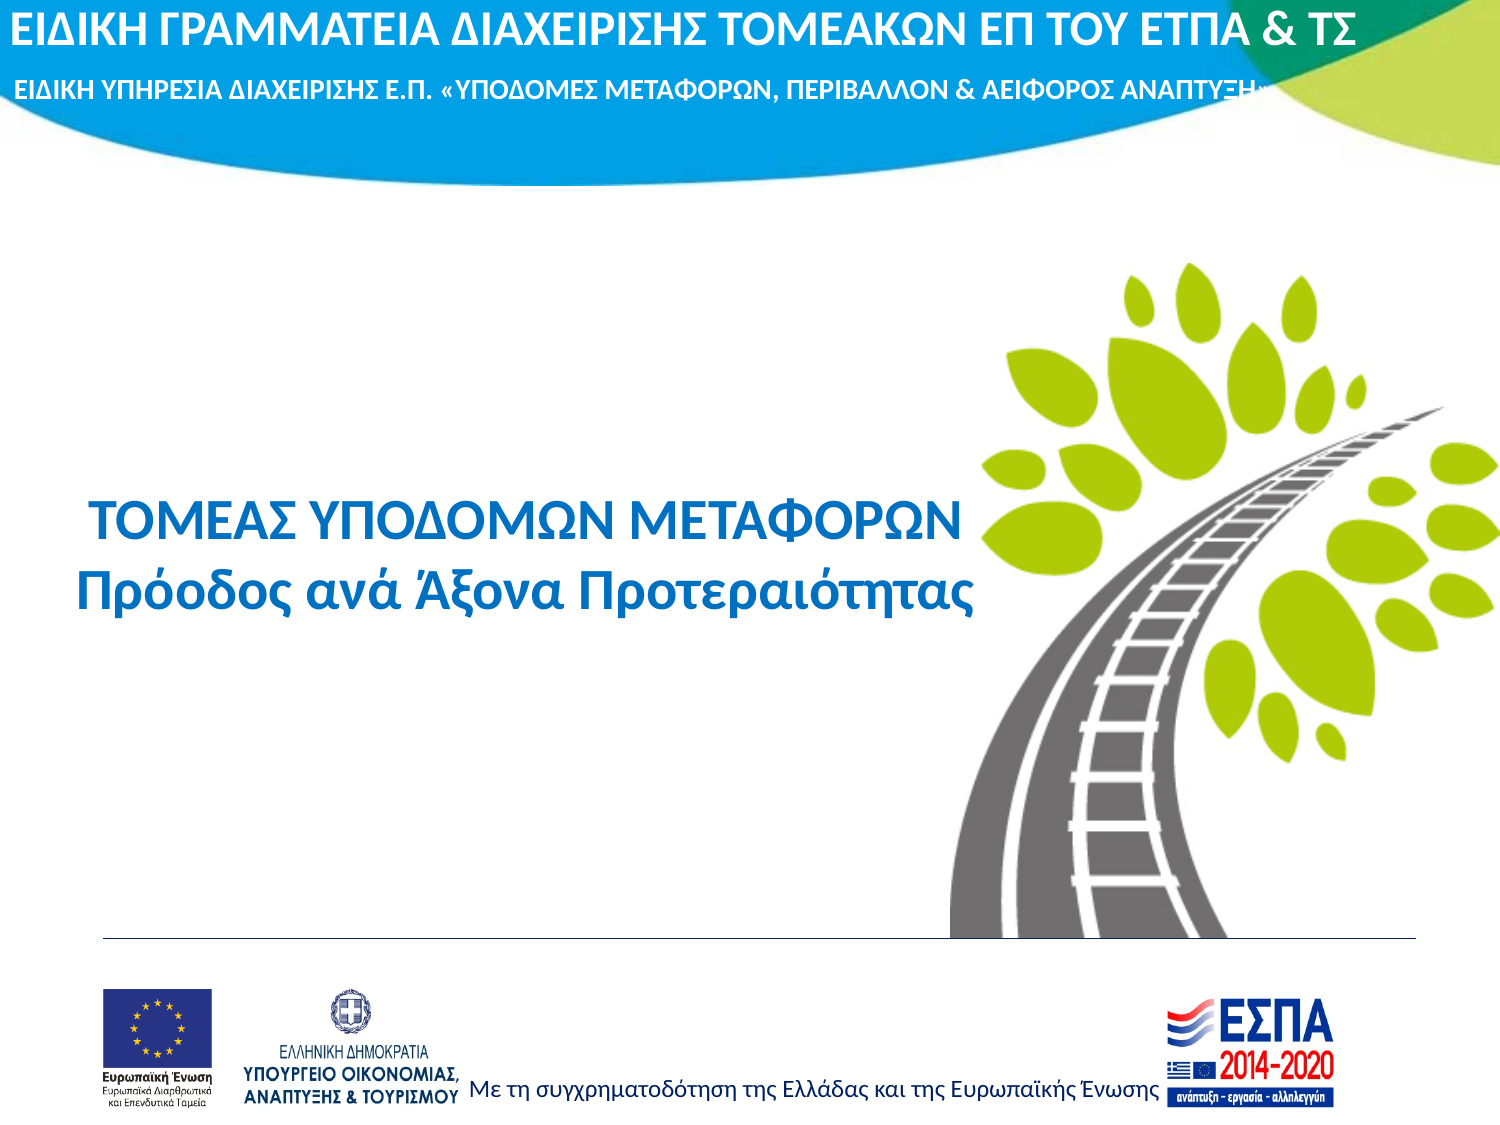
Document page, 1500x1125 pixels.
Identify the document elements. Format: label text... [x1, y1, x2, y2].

picture [593, 0, 1500, 186]
picture [0, 95, 510, 186]
picture [1231, 20, 1240, 33]
picture [950, 263, 1500, 938]
picture [241, 989, 461, 1108]
picture [103, 989, 212, 1108]
picture [1162, 995, 1338, 1110]
text_box ΤΟΜΕΑΣ ΥΠΟΔΟΜΩΝ ΜΕΤΑΦΟΡΩΝ Πρόοδος ανά Άξονα Προτεραιότητας [17, 473, 1034, 629]
